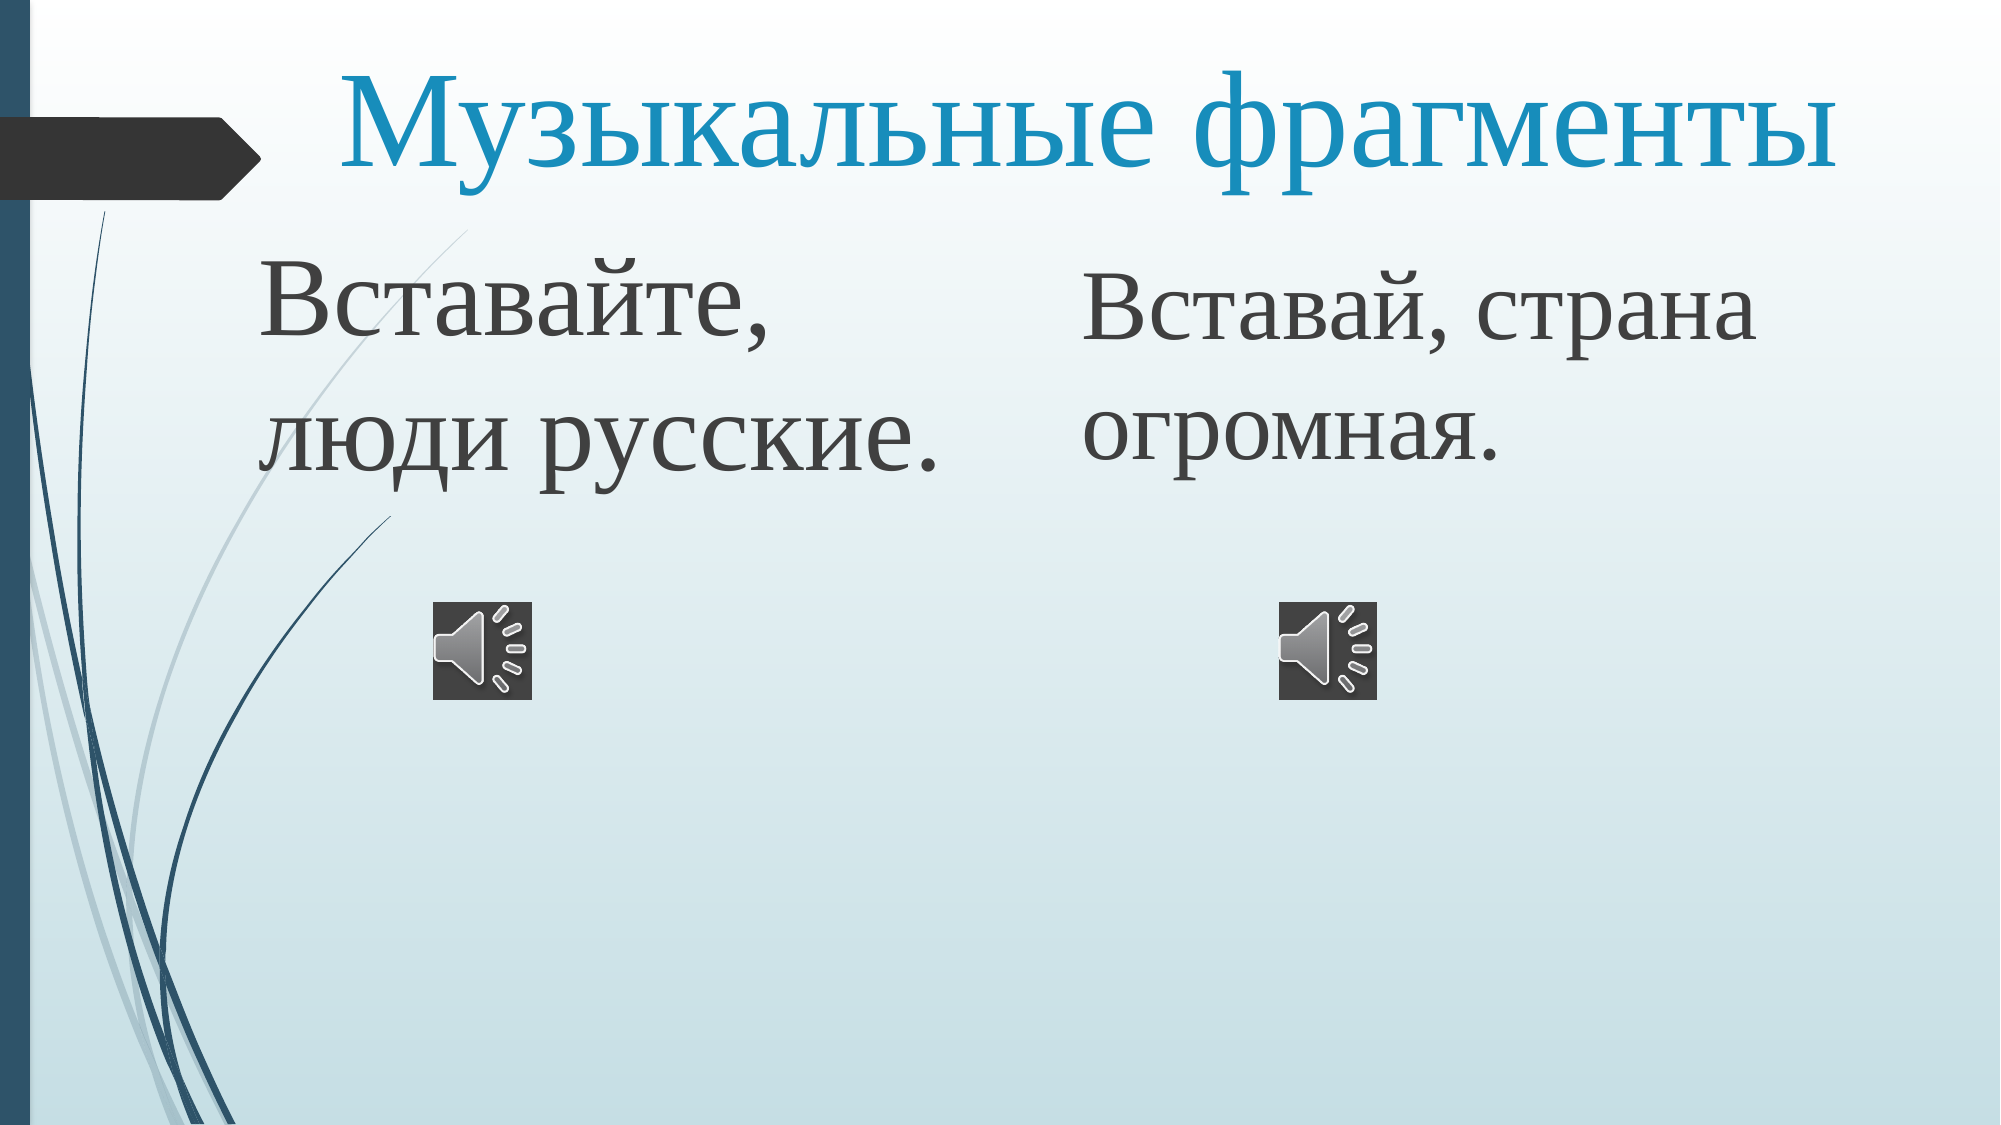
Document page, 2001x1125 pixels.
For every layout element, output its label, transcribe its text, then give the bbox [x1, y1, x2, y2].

picture [1277, 601, 1379, 702]
title Музыкальные фрагменты [290, 21, 1888, 232]
picture [432, 601, 533, 702]
list Вставай, страна огромная. [1066, 231, 1888, 509]
list Вставайте, люди русские. [243, 215, 1020, 509]
